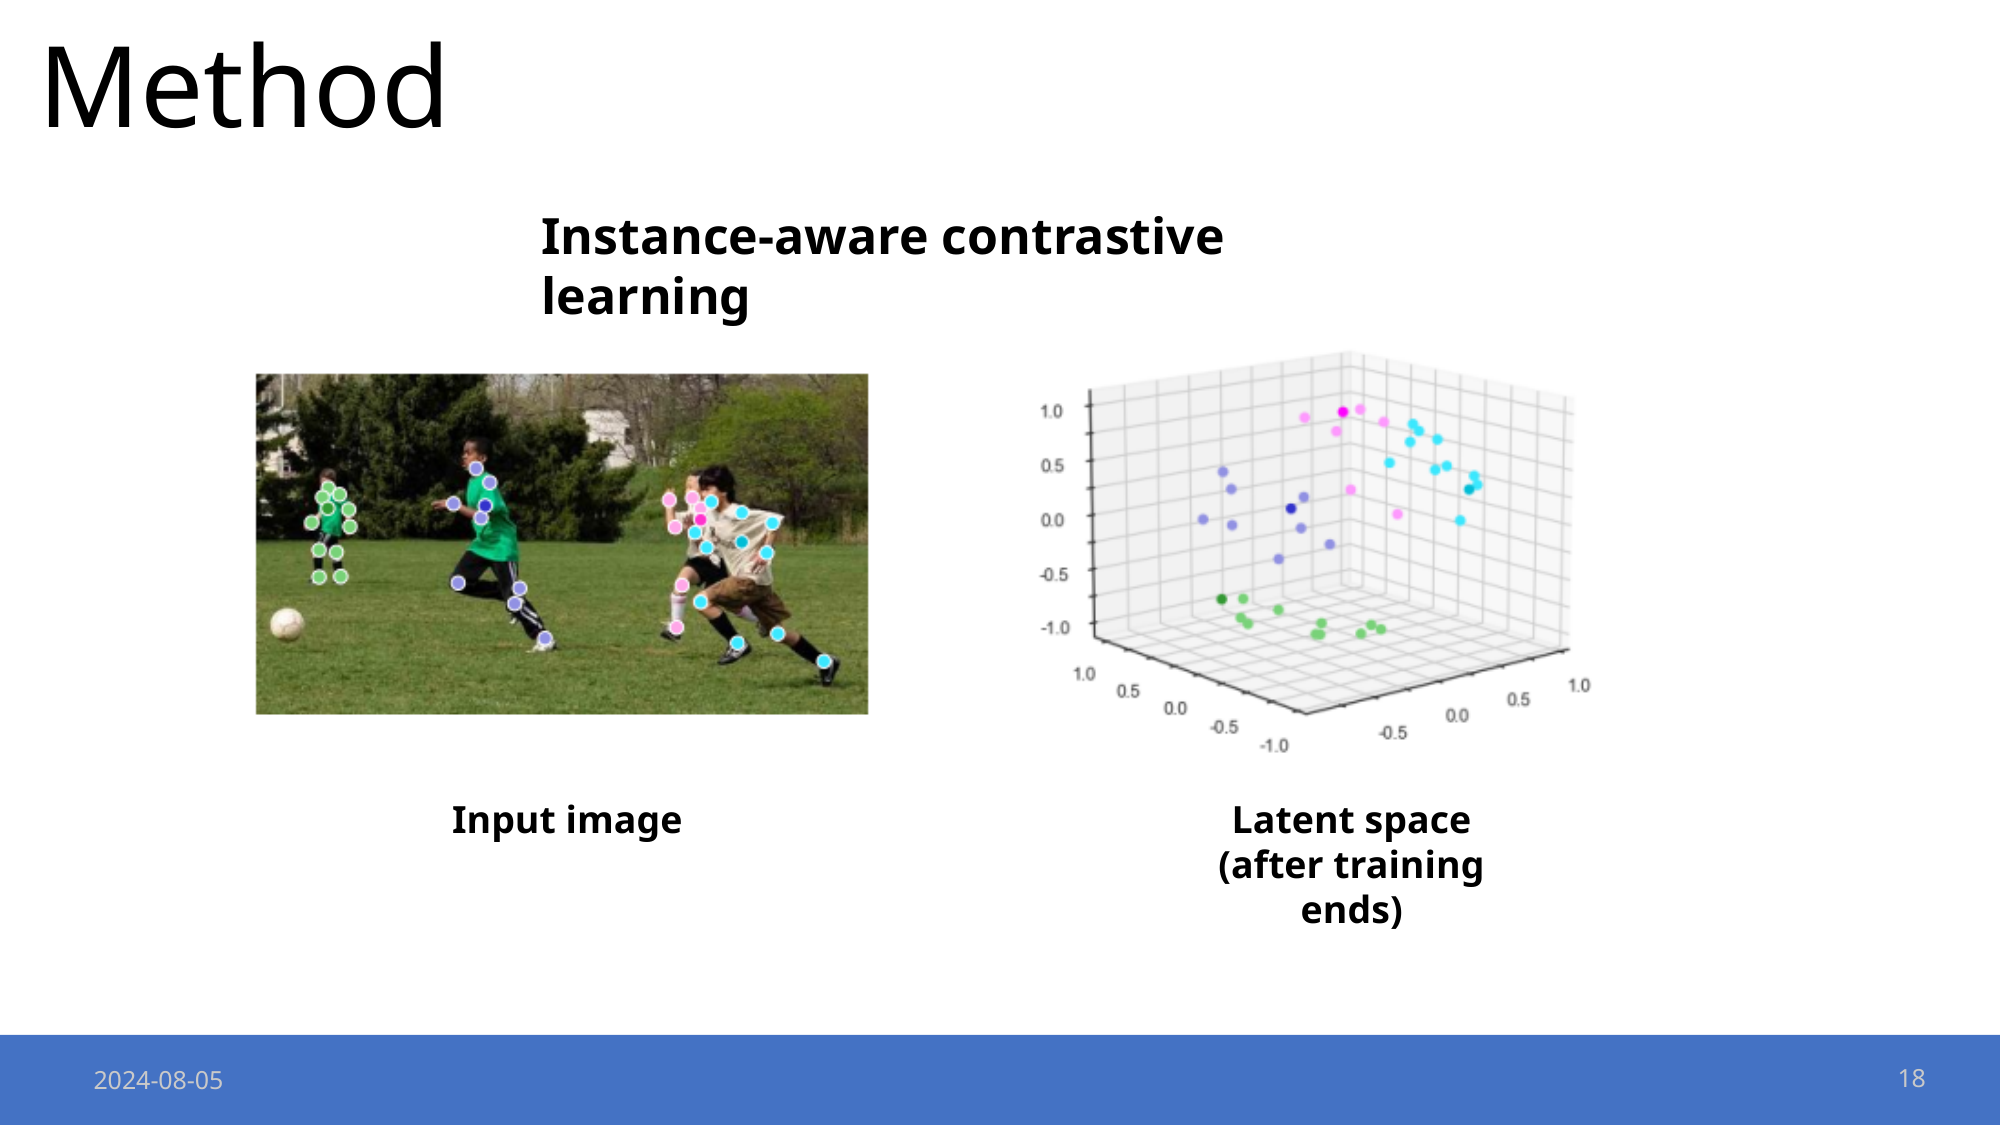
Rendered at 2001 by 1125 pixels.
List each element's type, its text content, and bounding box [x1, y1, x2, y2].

slide_number 18 [1839, 1050, 1941, 1110]
footer 2024-08-05 [40, 1050, 277, 1110]
text_box [0, 1034, 2000, 1125]
text_box Latent space (after training ends) [1161, 788, 1542, 939]
text_box Method [23, 2, 2000, 160]
text_box Instance-aware contrastive learning [526, 196, 1444, 332]
picture [1030, 306, 1614, 785]
picture [251, 367, 874, 725]
text_box Input image [437, 788, 722, 849]
